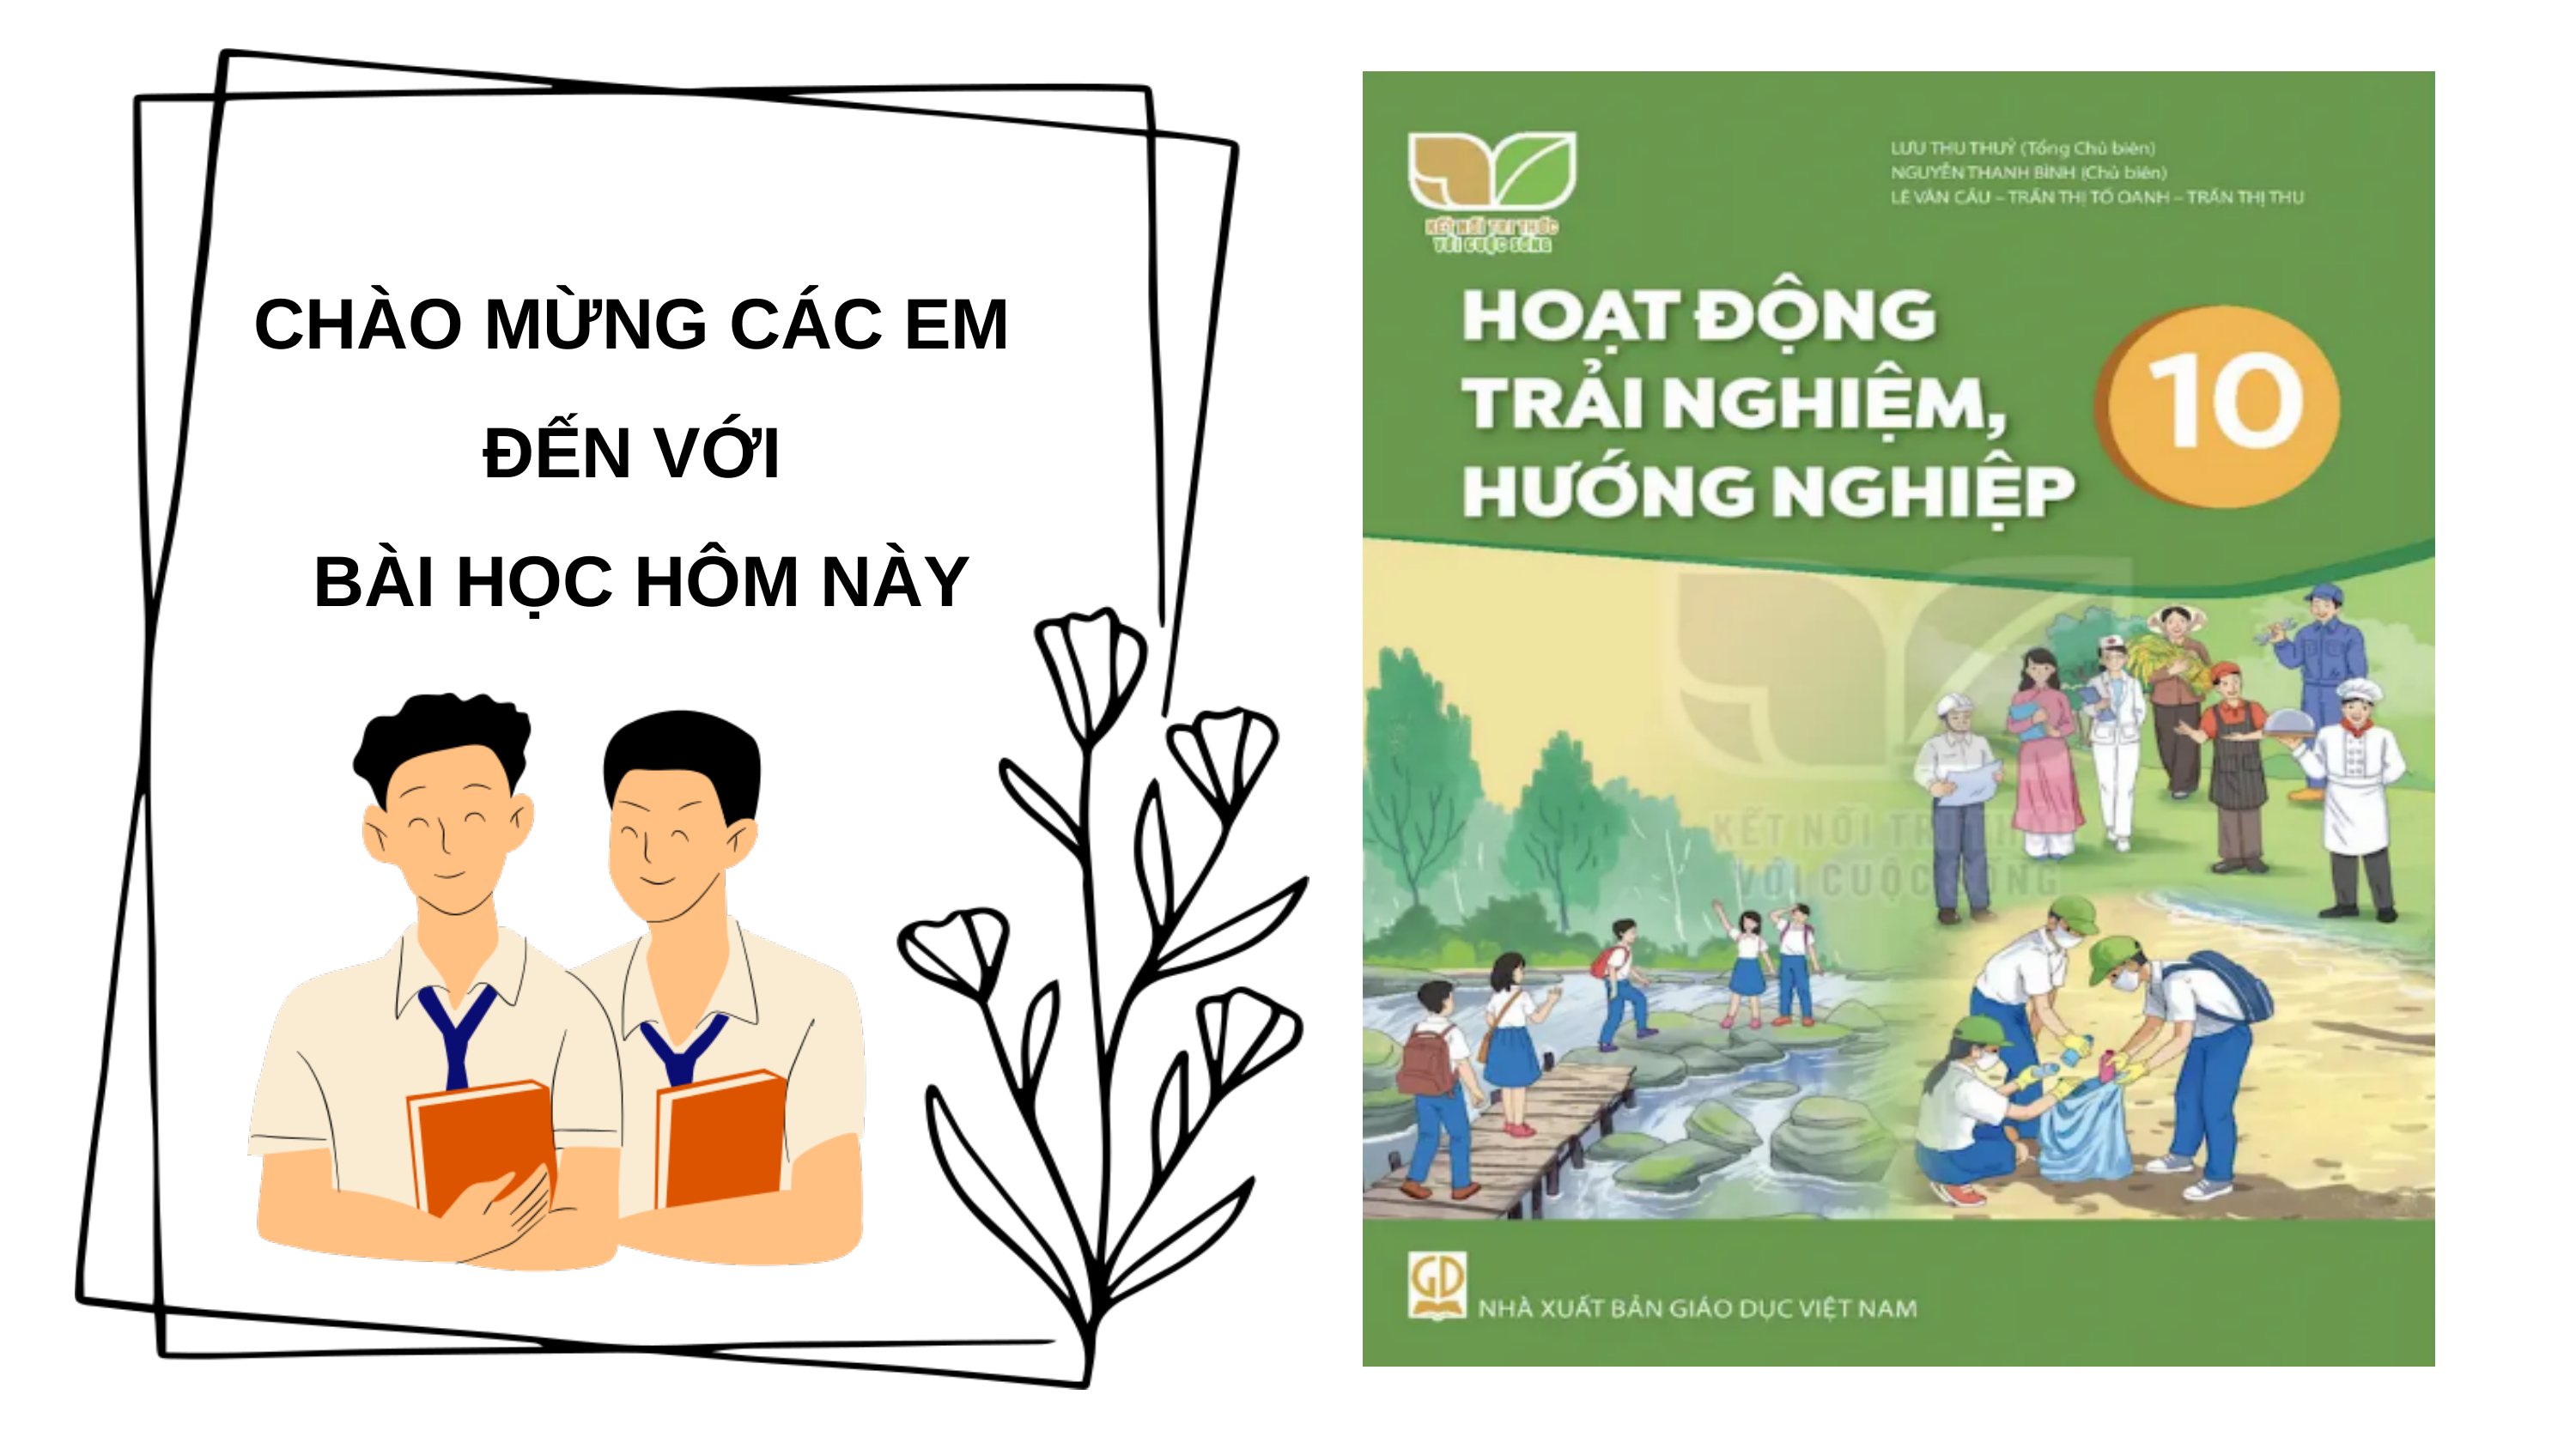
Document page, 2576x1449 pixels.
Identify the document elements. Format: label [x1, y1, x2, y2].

picture [1363, 70, 2435, 1367]
picture [75, 48, 1310, 1391]
